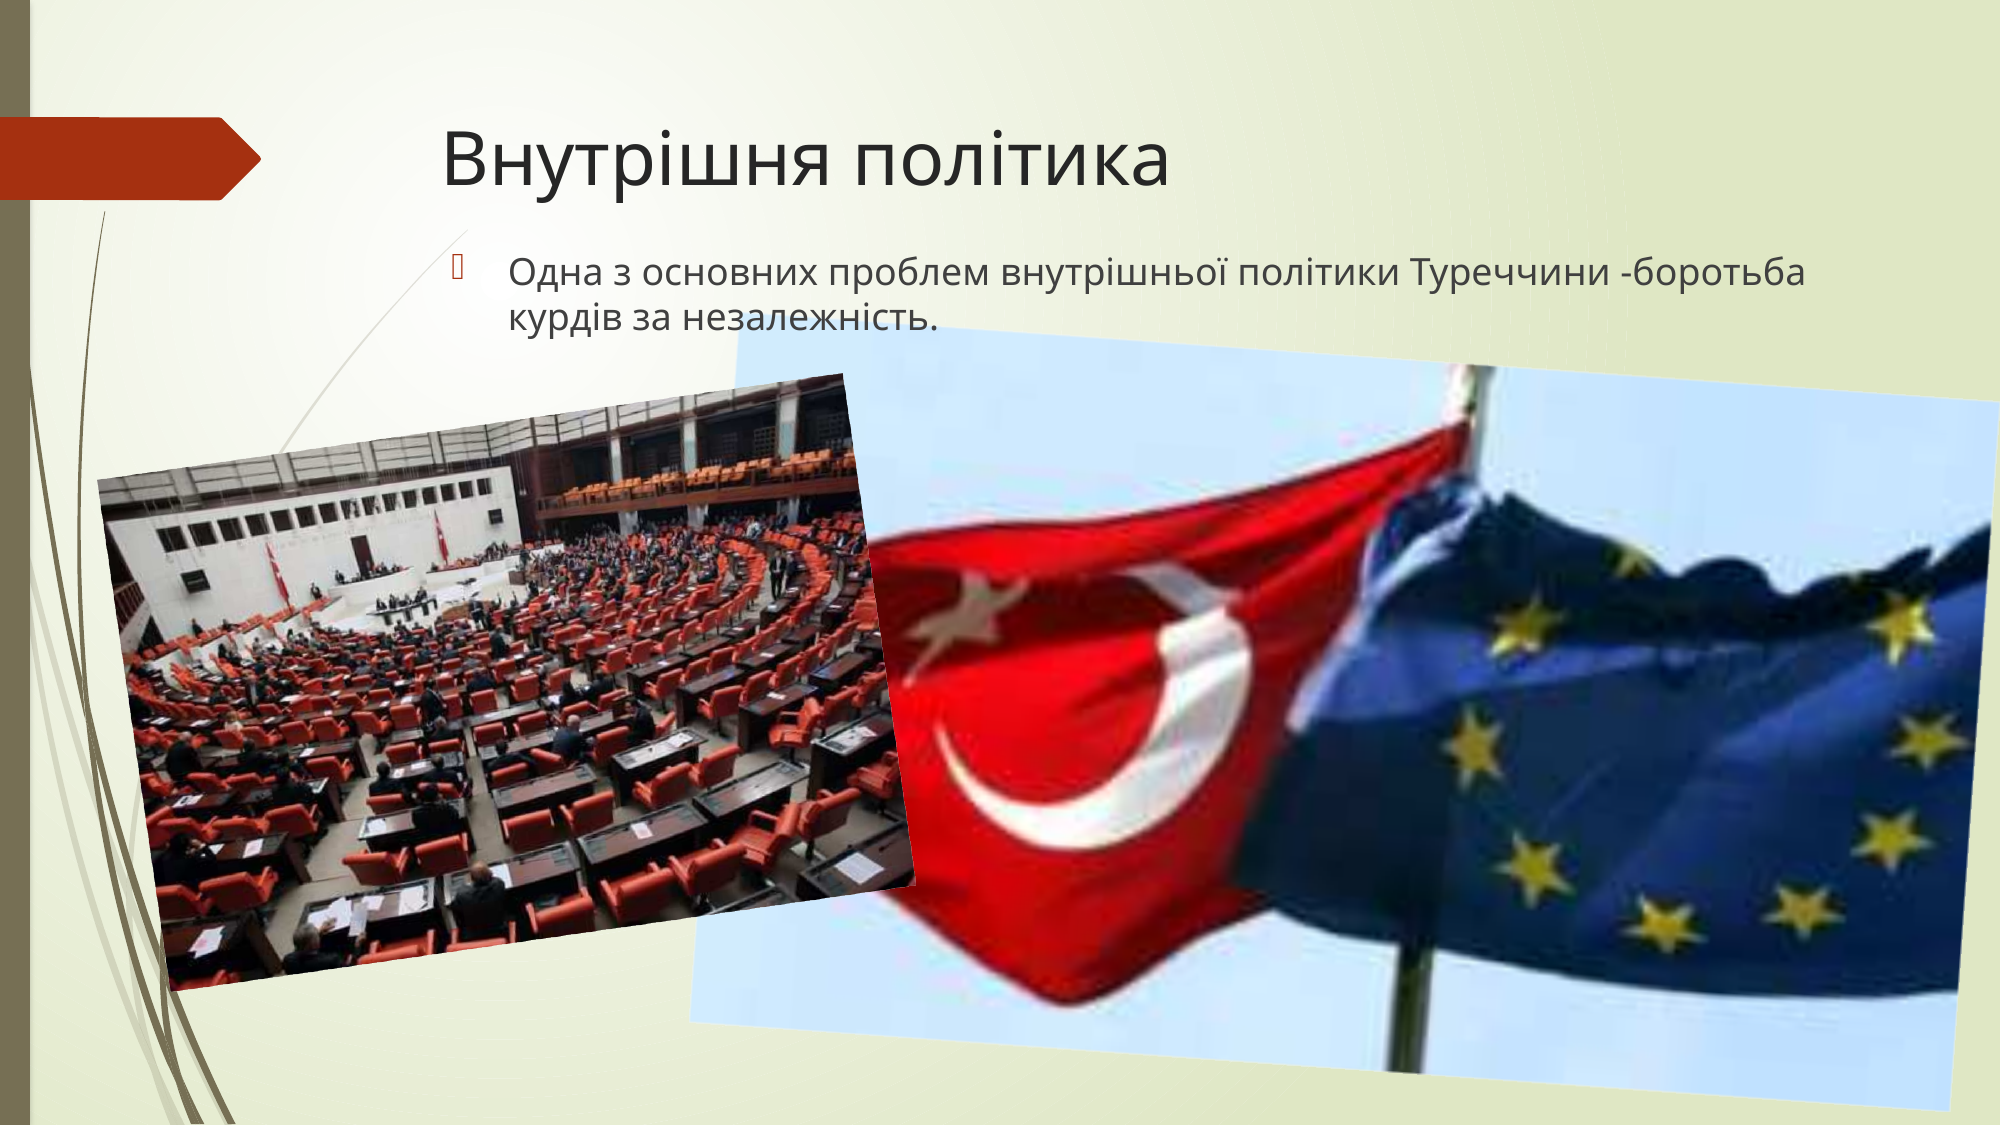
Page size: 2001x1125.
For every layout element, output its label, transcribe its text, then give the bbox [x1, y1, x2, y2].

title Внутрішня політика [425, 102, 1888, 313]
picture [98, 355, 1999, 1110]
list Одна з основних проблем внутрішньої політики Туреччини -боротьба курдів за незалежність. [436, 240, 1899, 422]
